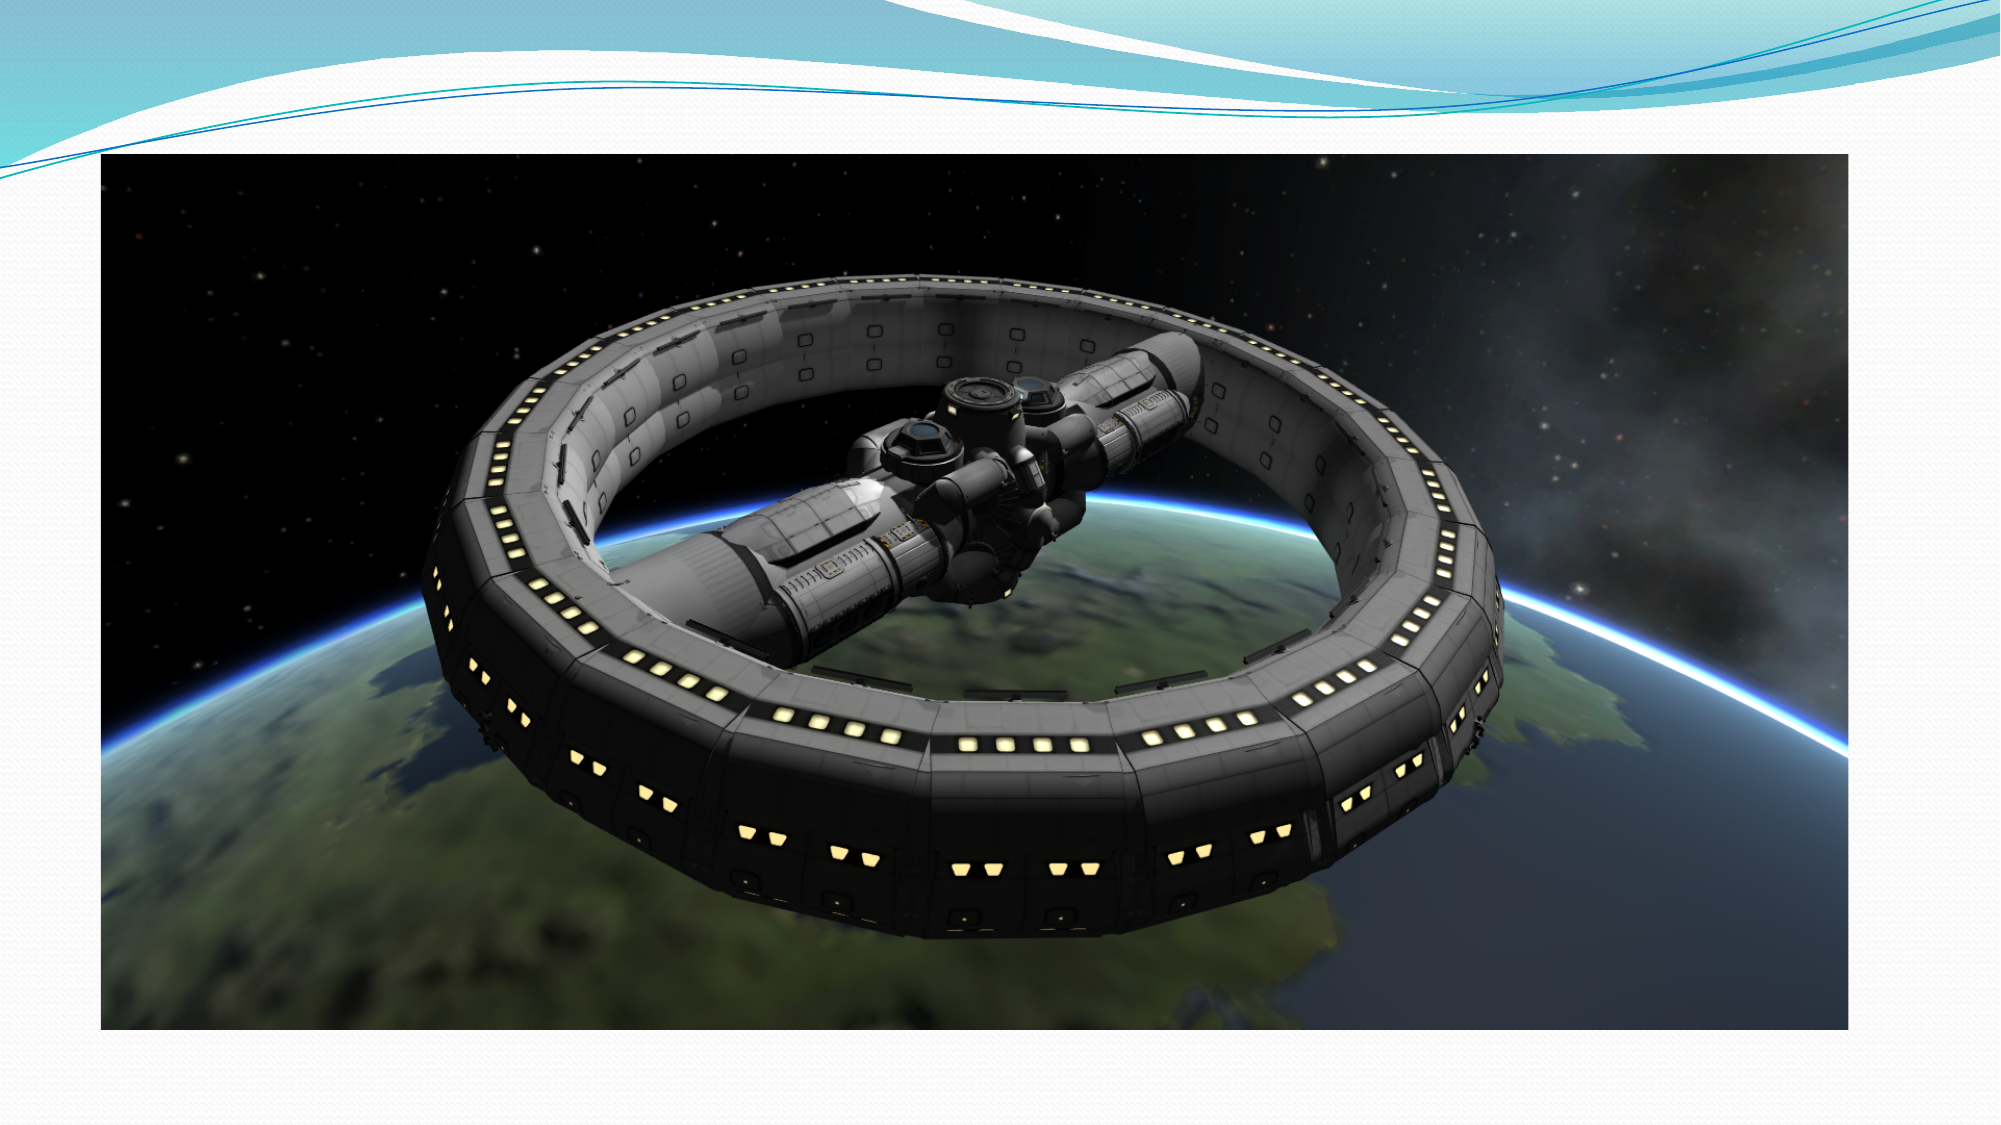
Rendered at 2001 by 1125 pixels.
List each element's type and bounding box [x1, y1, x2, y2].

list [100, 154, 1849, 1030]
